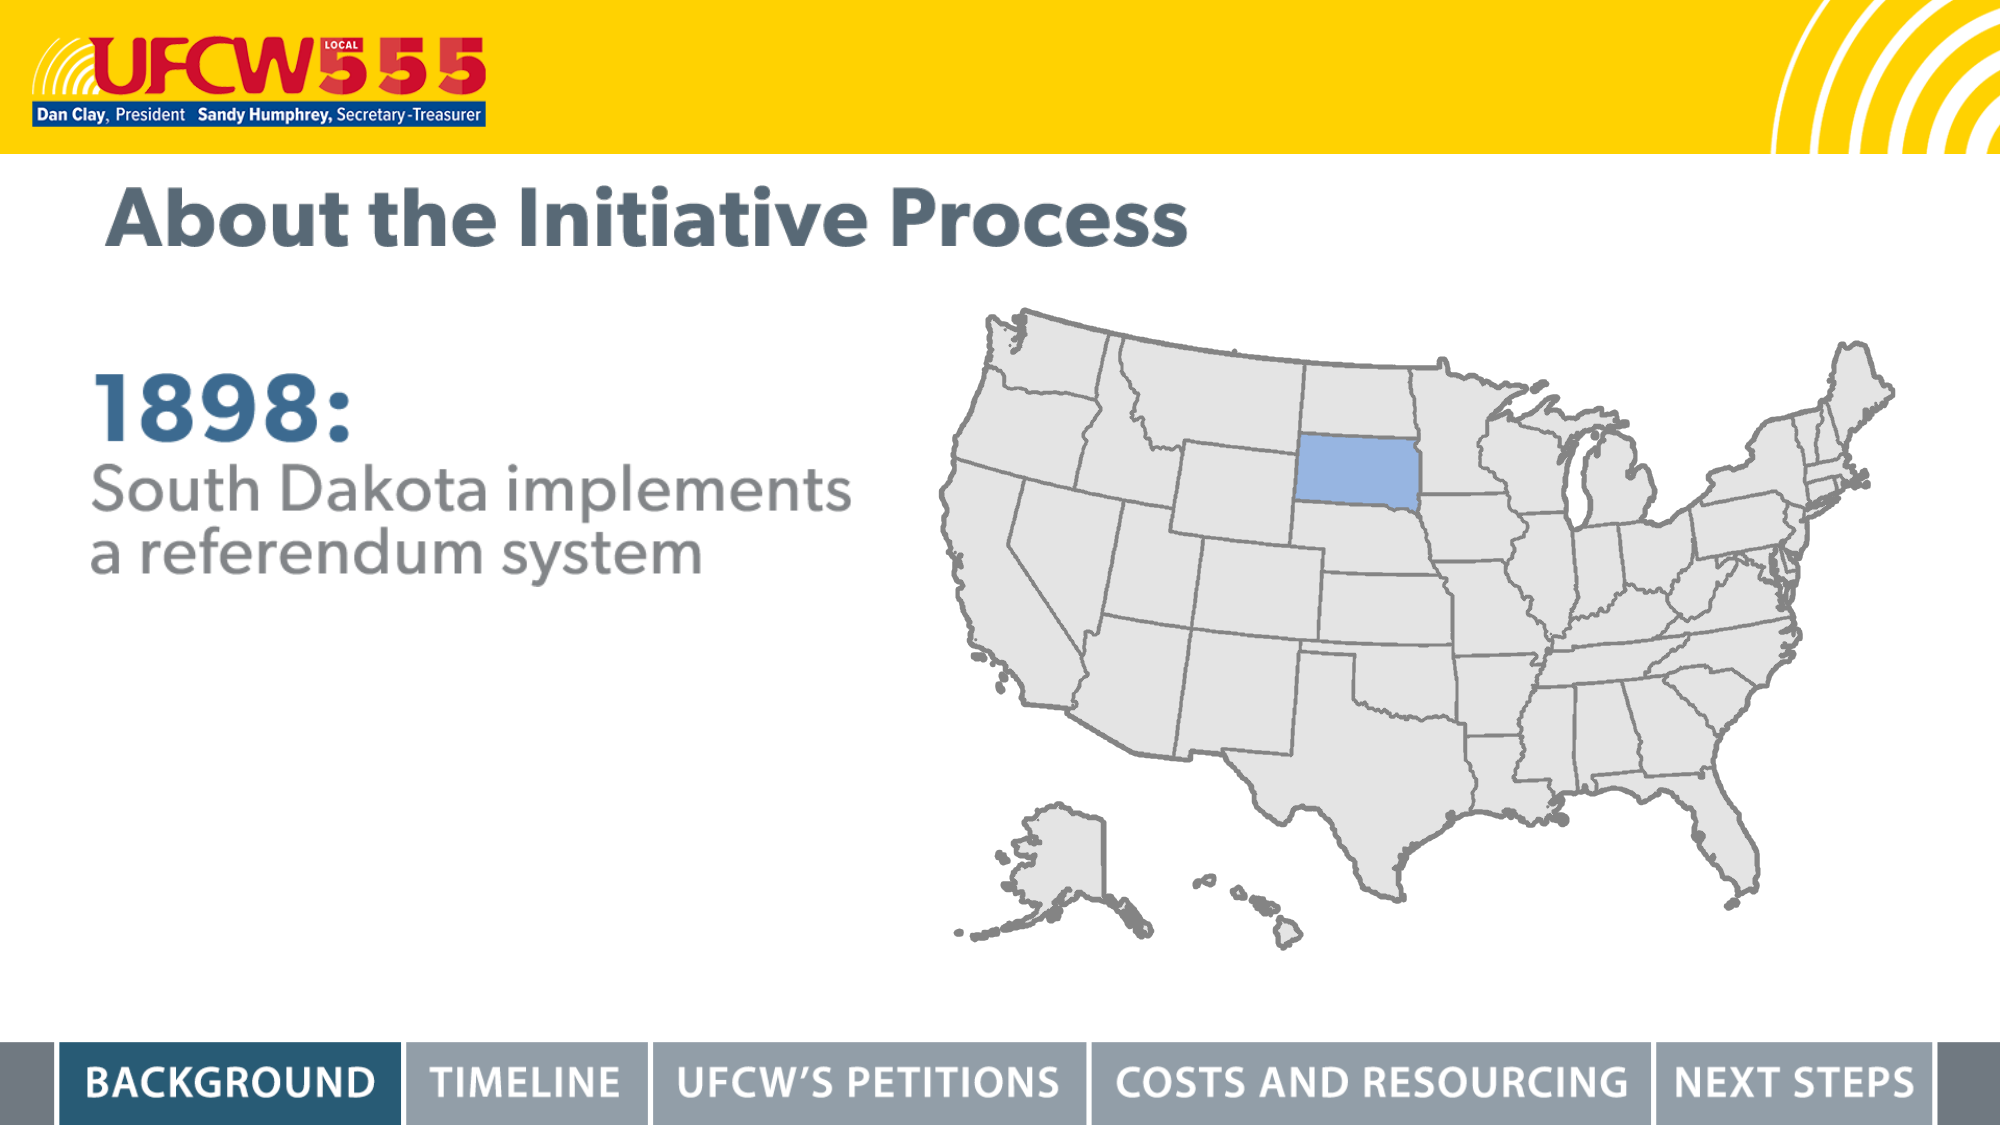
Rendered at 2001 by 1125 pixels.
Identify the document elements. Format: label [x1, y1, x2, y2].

text_box [938, 307, 1896, 951]
picture [0, 1038, 2000, 1125]
text_box [90, 373, 852, 587]
picture [0, 153, 2000, 277]
text_box [0, 0, 2000, 153]
